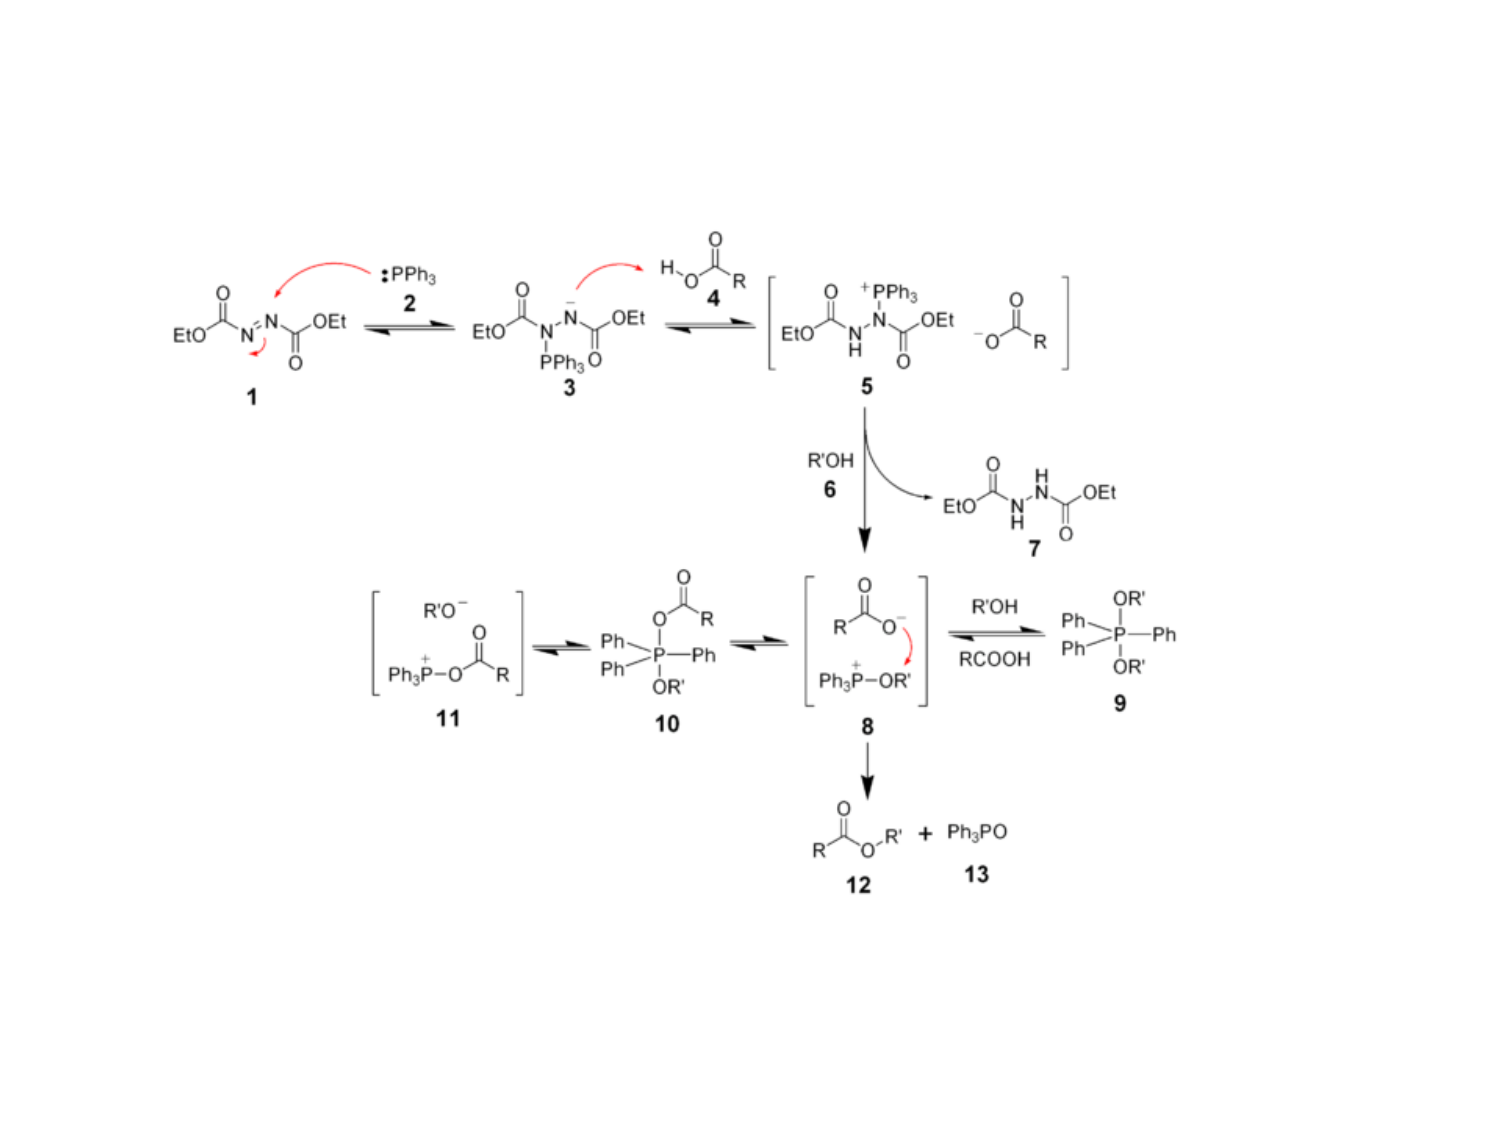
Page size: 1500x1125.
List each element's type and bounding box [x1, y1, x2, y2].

picture [140, 213, 1360, 912]
